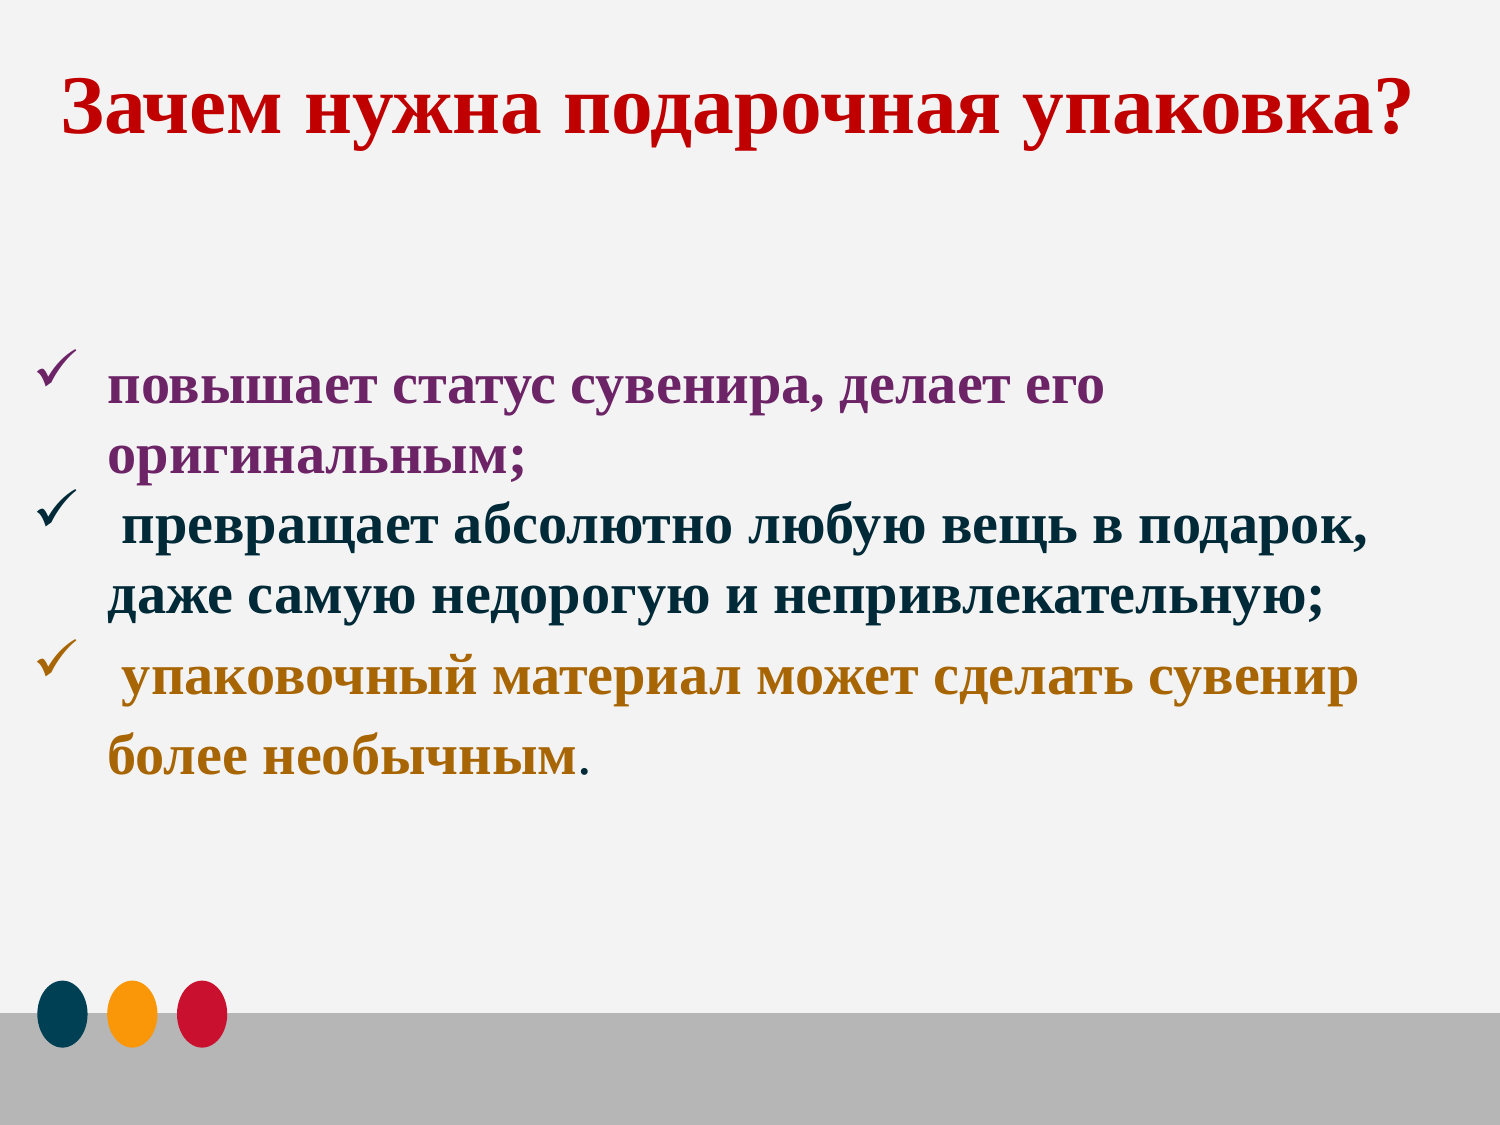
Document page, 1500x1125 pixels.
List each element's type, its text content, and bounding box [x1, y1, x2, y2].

text_box повышает статус сувенира, делает его оригинальным; превращает абсолютно любую вещь в подарок, даже самую недорогую и непривлекательную; упаковочный материал может сделать сувенир более необычным. [17, 338, 1483, 794]
text_box Зачем нужна подарочная упаковка? [41, 42, 1436, 158]
